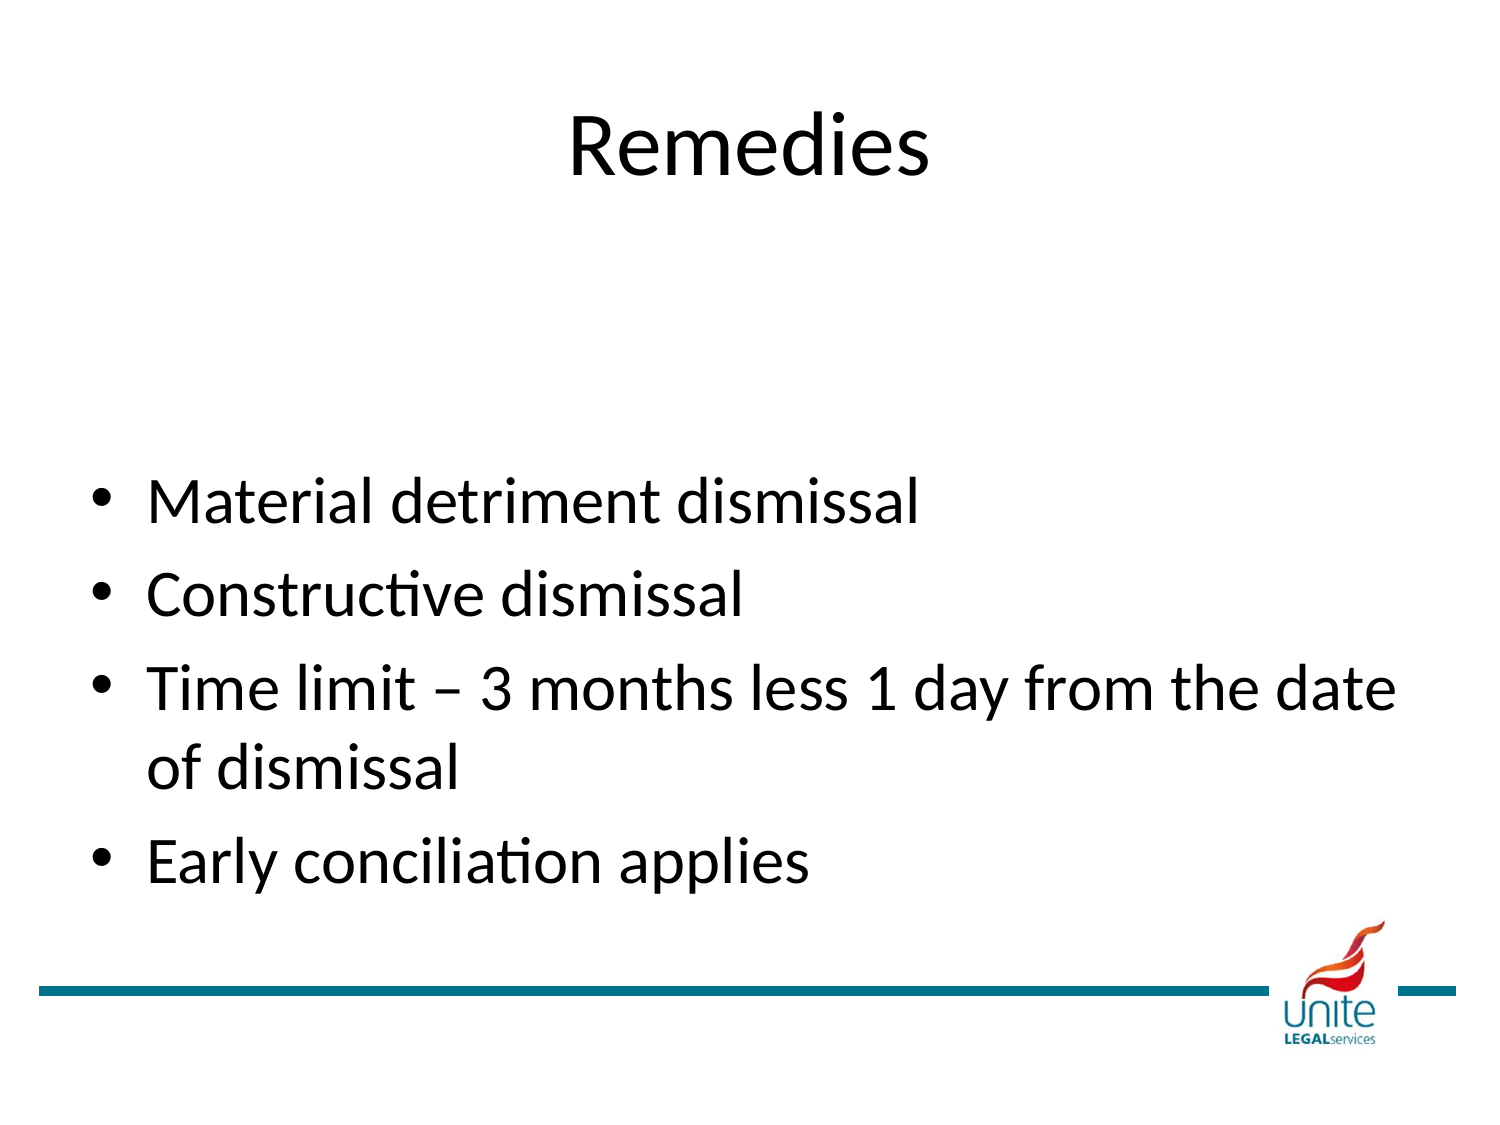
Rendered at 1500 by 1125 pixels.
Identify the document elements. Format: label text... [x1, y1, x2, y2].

title Remedies [75, 45, 1425, 233]
list Material detriment dismissal Constructive dismissal Time limit – 3 months less 1 day from the date of dismissal Early conciliation applies [75, 262, 1425, 1005]
picture [1269, 1005, 1398, 1066]
